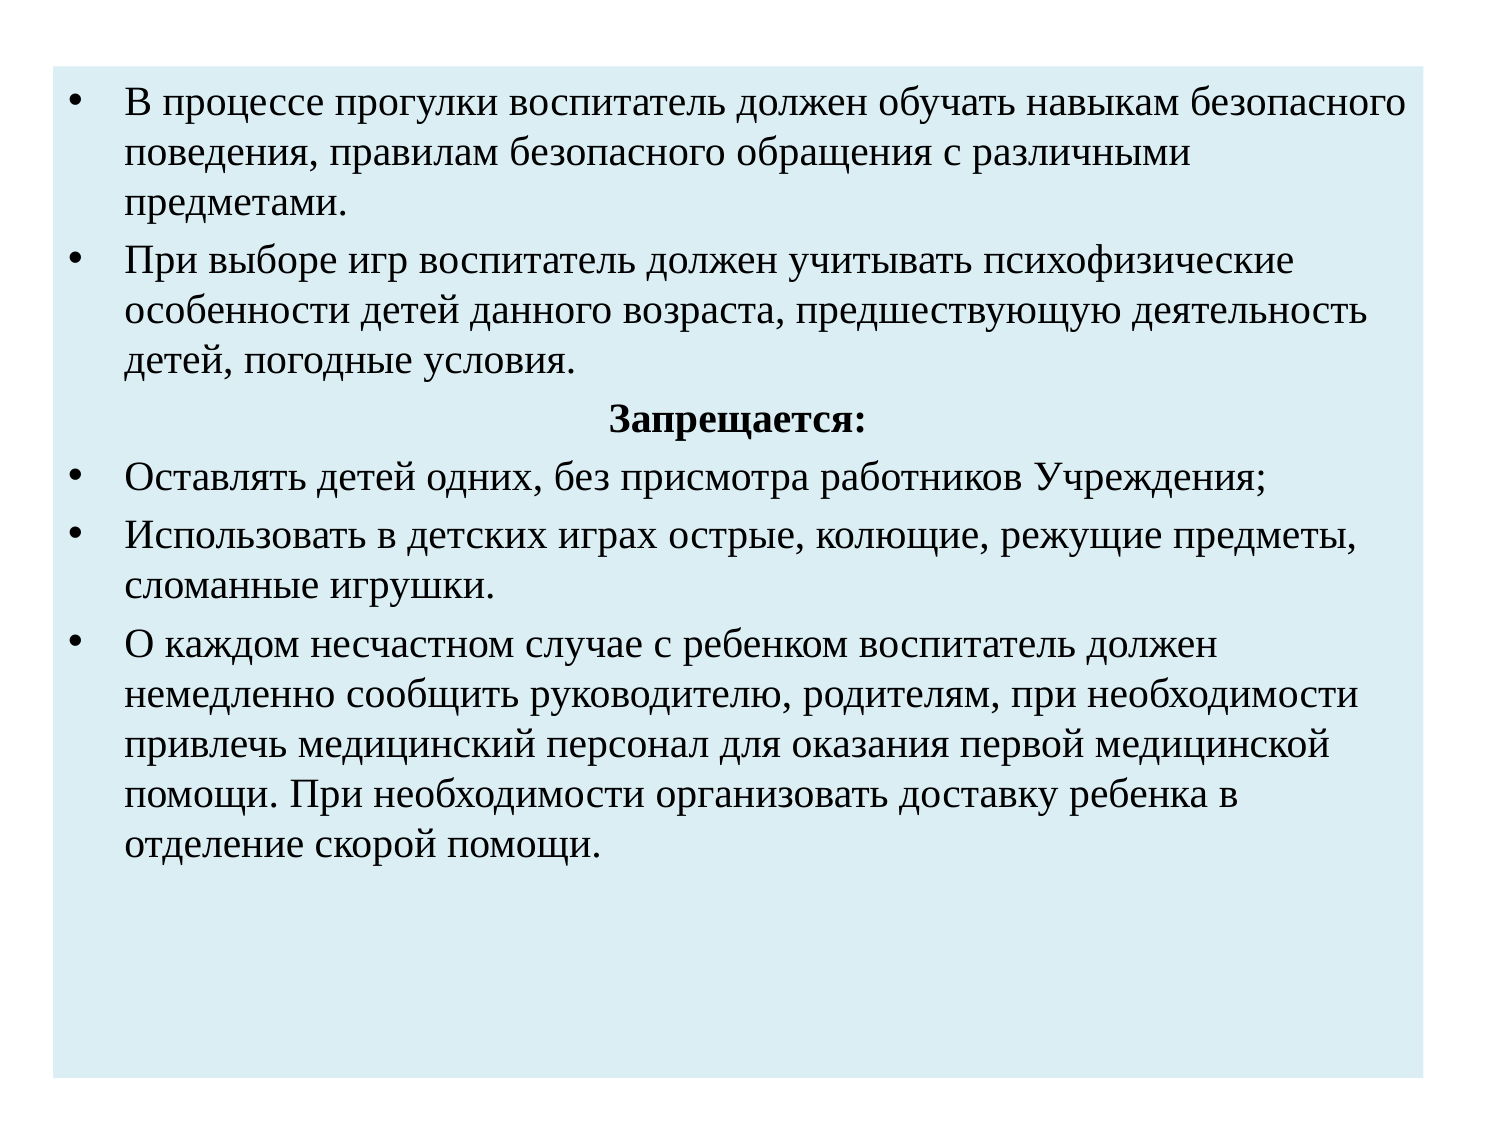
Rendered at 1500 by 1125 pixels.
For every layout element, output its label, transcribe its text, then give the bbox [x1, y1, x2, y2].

list В процессе прогулки воспитатель должен обучать навыкам безопасного поведения, правилам безопасного обращения с различными предметами. При выборе игр воспитатель должен учитывать психофизические особенности детей данного возраста, предшествующую деятельность детей, погодные условия. Запрещается: Оставлять детей одних, без присмотра работников Учреждения; Использовать в детских играх острые, колющие, режущие предметы, сломанные игрушки. О каждом несчастном случае с ребенком воспитатель должен немедленно сообщить руководителю, родителям, при необходимости привлечь медицинский персонал для оказания первой медицинской помощи. При необходимости организовать доставку ребенка в отделение скорой помощи. [52, 66, 1424, 1079]
